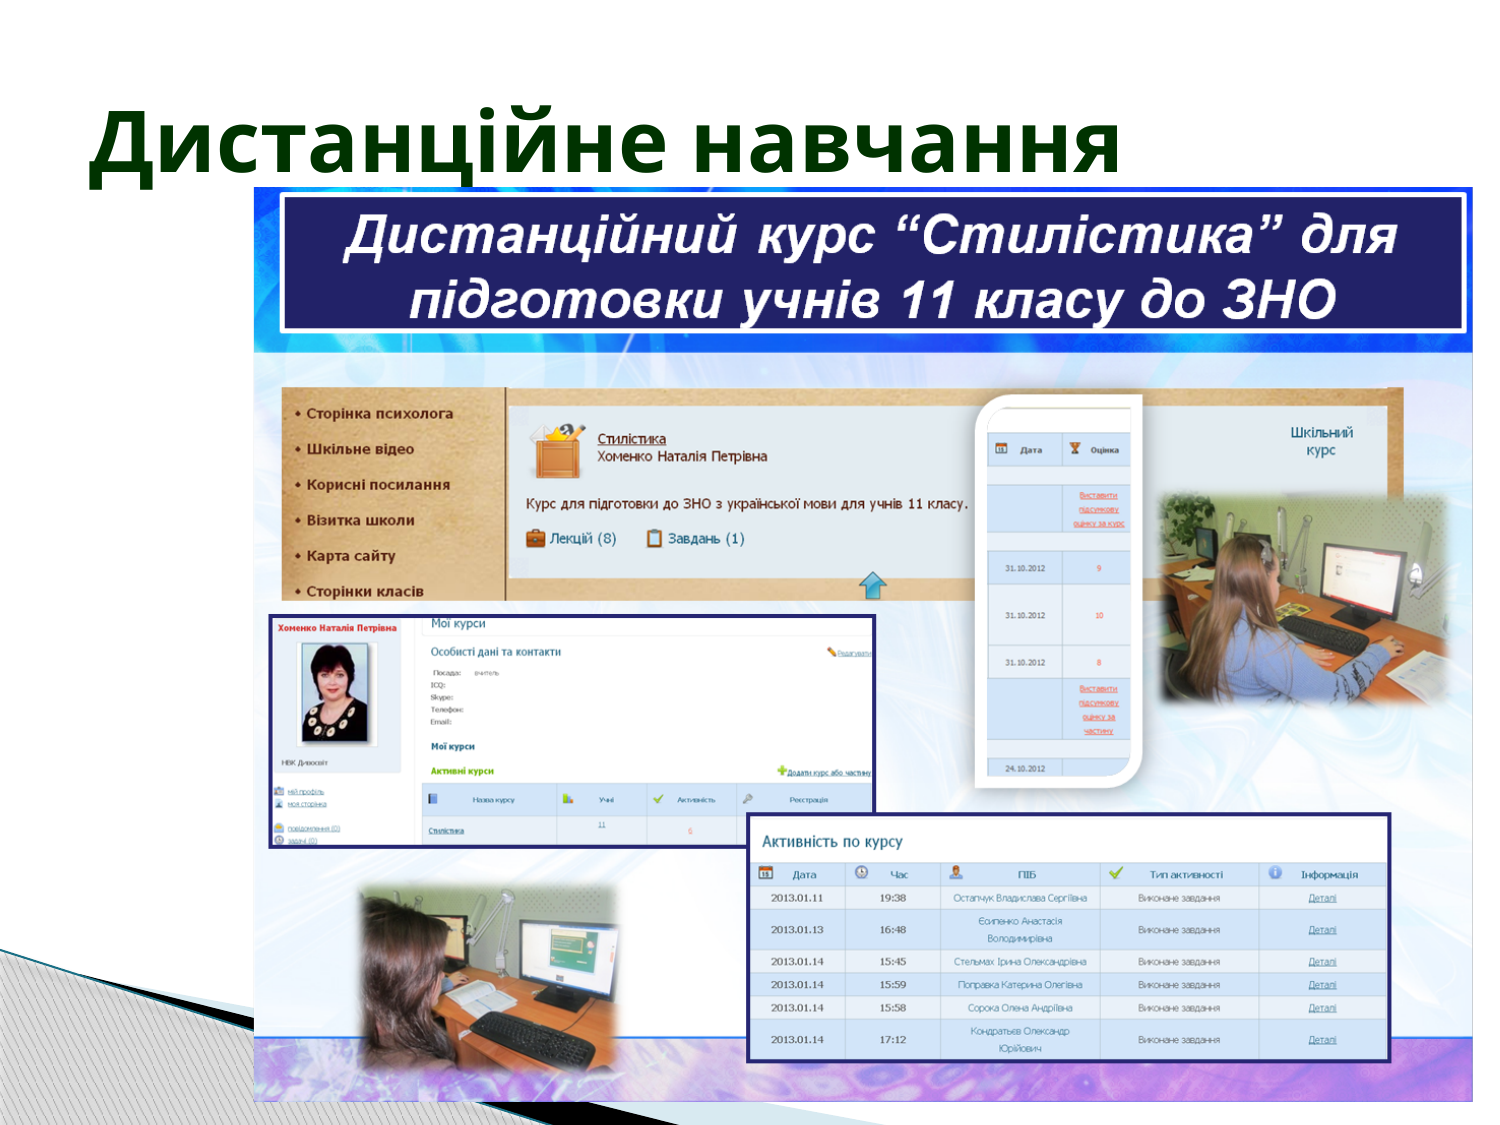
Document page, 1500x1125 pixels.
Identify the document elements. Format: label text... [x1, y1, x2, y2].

title Дистанційне навчання [75, 45, 1425, 233]
picture [253, 187, 1473, 1102]
